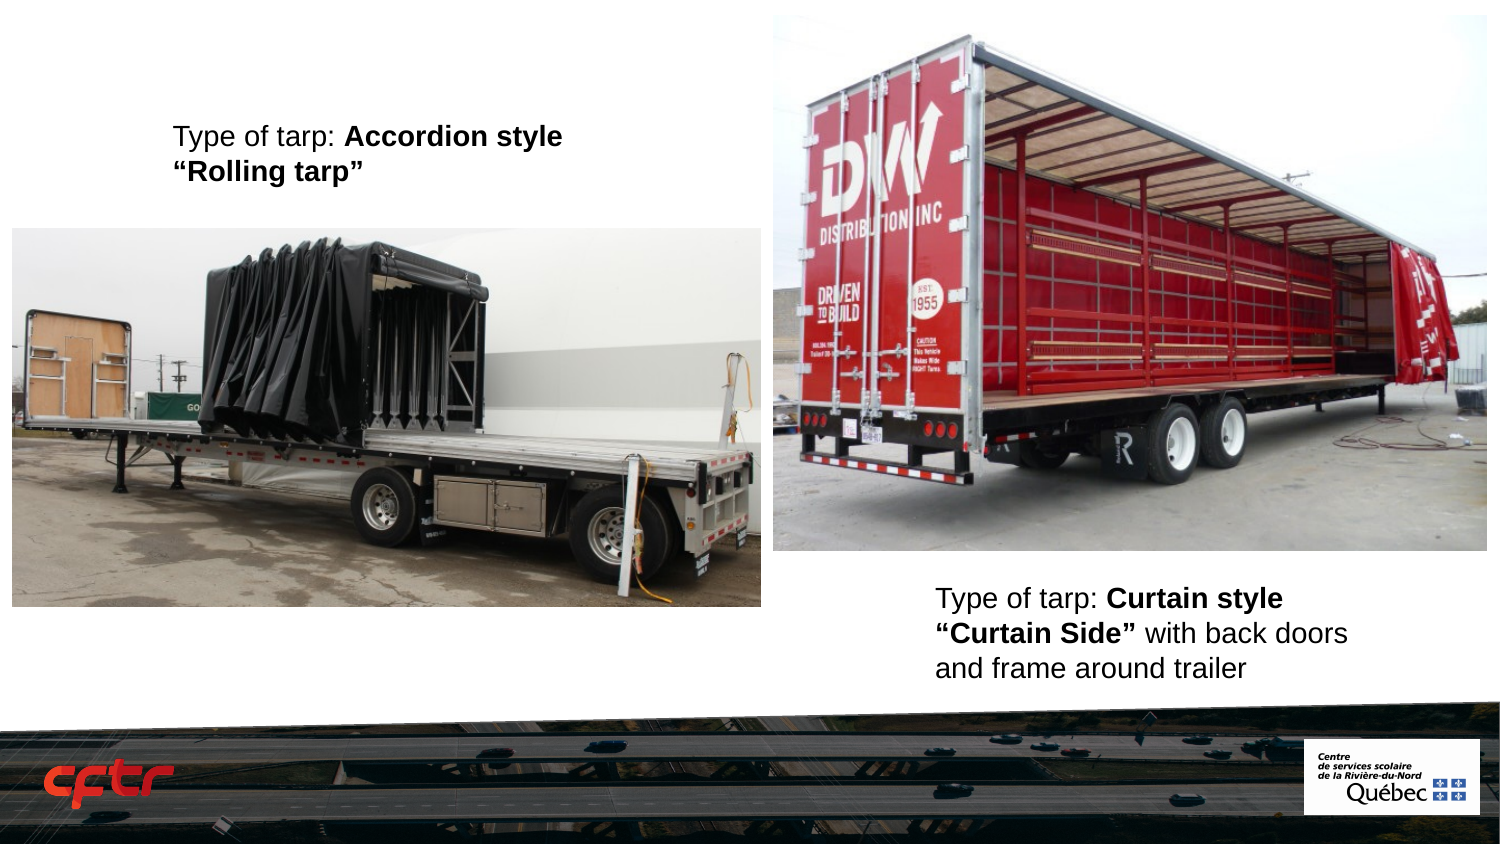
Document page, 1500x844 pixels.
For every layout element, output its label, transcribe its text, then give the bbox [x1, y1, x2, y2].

text_box Type of tarp: Accordion style “Rolling tarp” [157, 102, 622, 188]
picture [12, 228, 762, 607]
text_box Type of tarp: Curtain style “Curtain Side” with back doors and frame around trailer [920, 564, 1385, 678]
picture [773, 15, 1487, 551]
picture [0, 704, 1499, 844]
